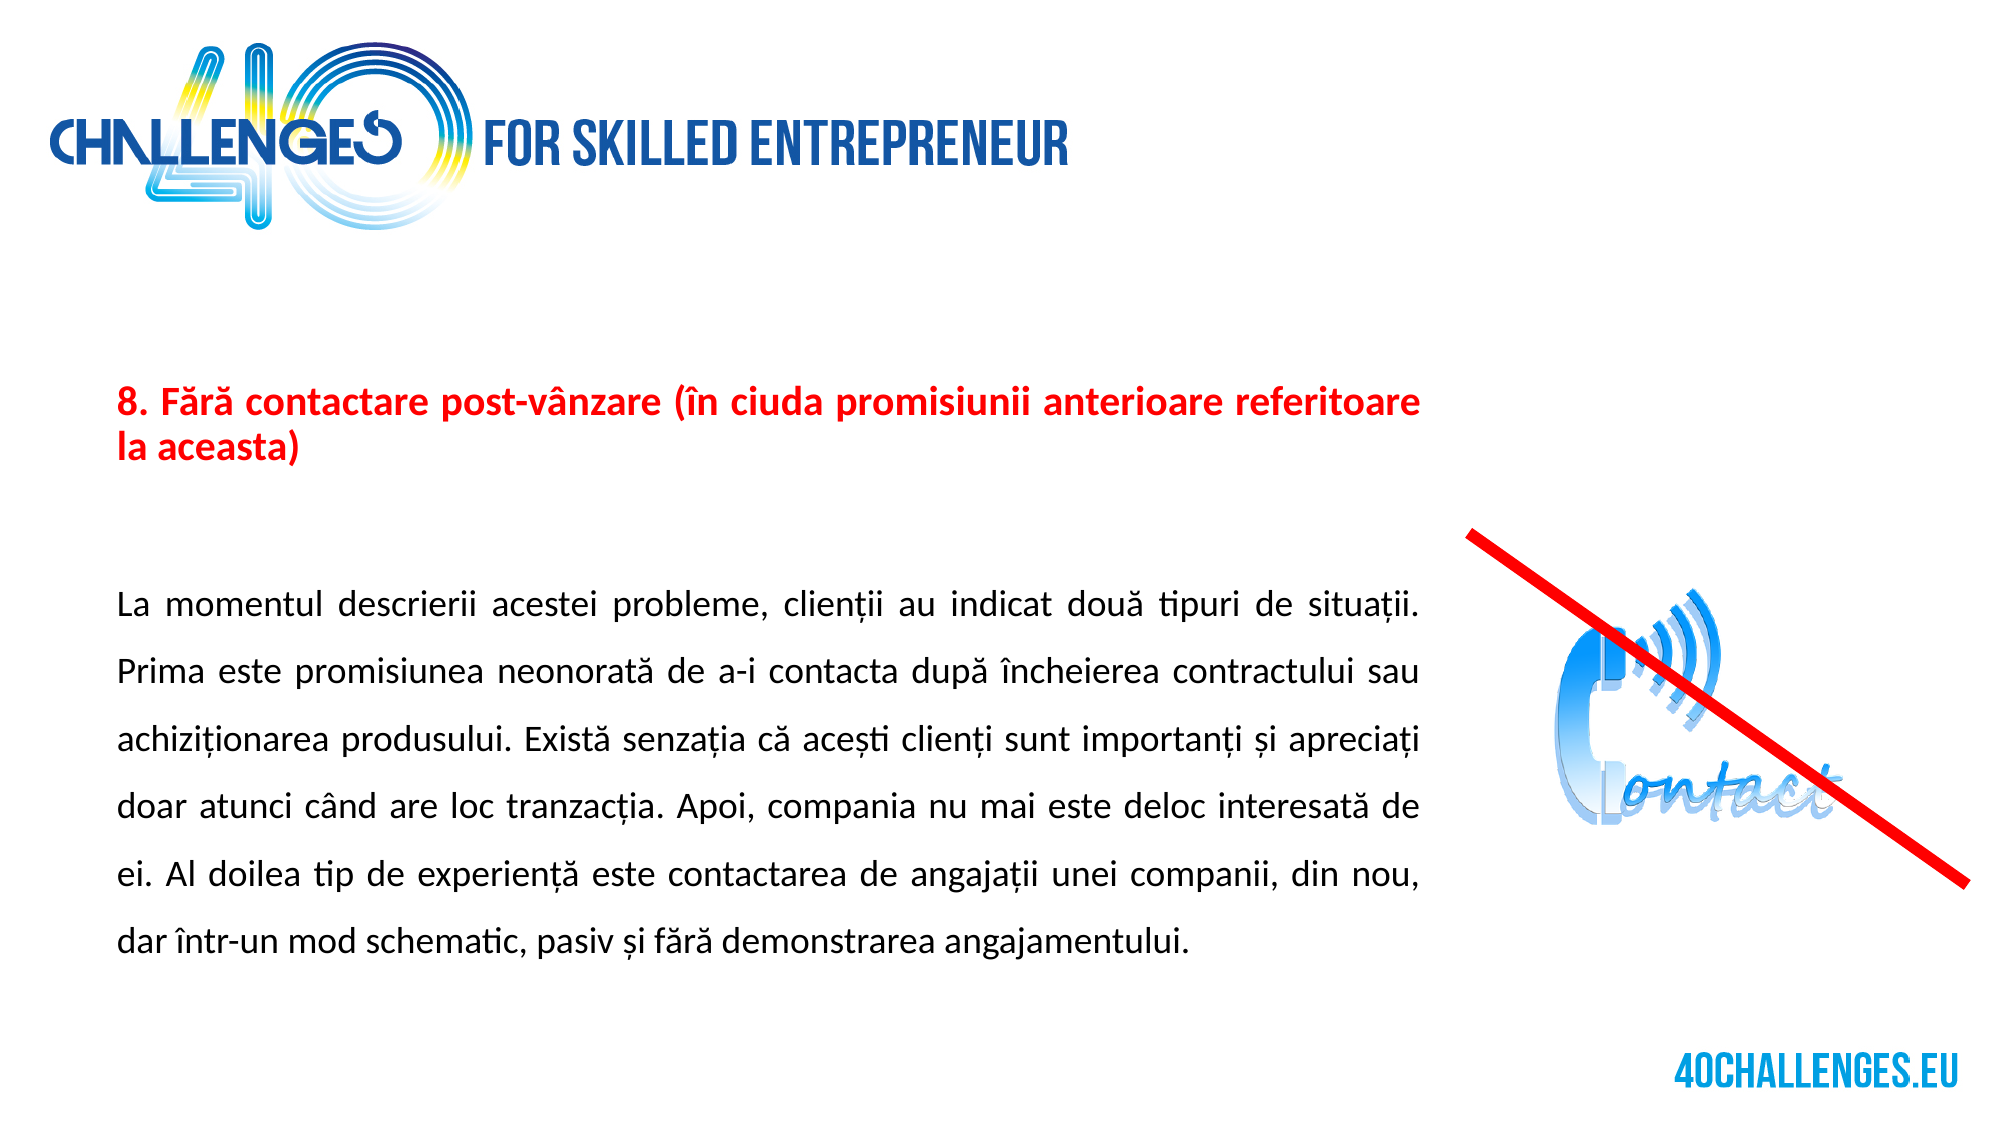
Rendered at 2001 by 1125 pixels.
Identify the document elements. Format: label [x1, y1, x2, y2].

text_box [1468, 532, 1968, 886]
picture [6, 9, 2000, 1125]
